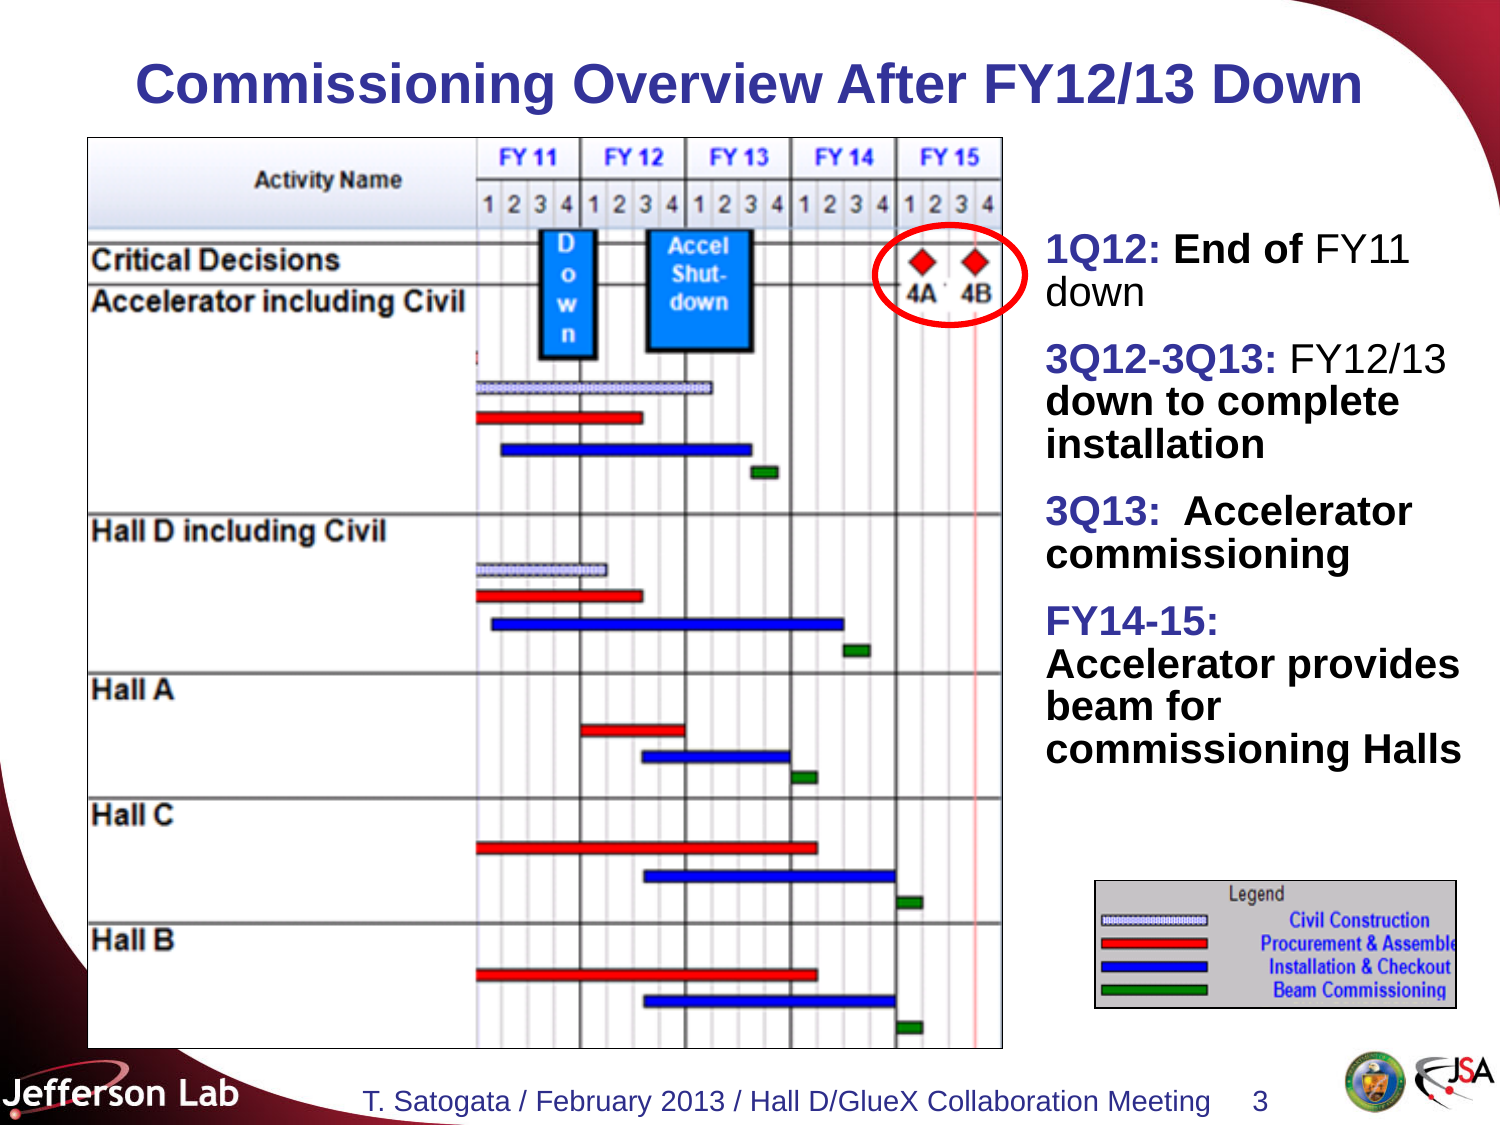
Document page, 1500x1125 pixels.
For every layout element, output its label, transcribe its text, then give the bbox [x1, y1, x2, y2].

picture [0, 0, 1500, 1125]
text_box [1007, 242, 1025, 308]
title Commissioning Overview After FY12/13 Down [112, 24, 1388, 138]
text_box 1Q12: End of FY11 down 3Q12-3Q13: FY12/13 down to complete installation 3Q13: Accelerator commissioning FY14-15: Accelerator provides beam for commissioning Halls [1045, 147, 1471, 790]
